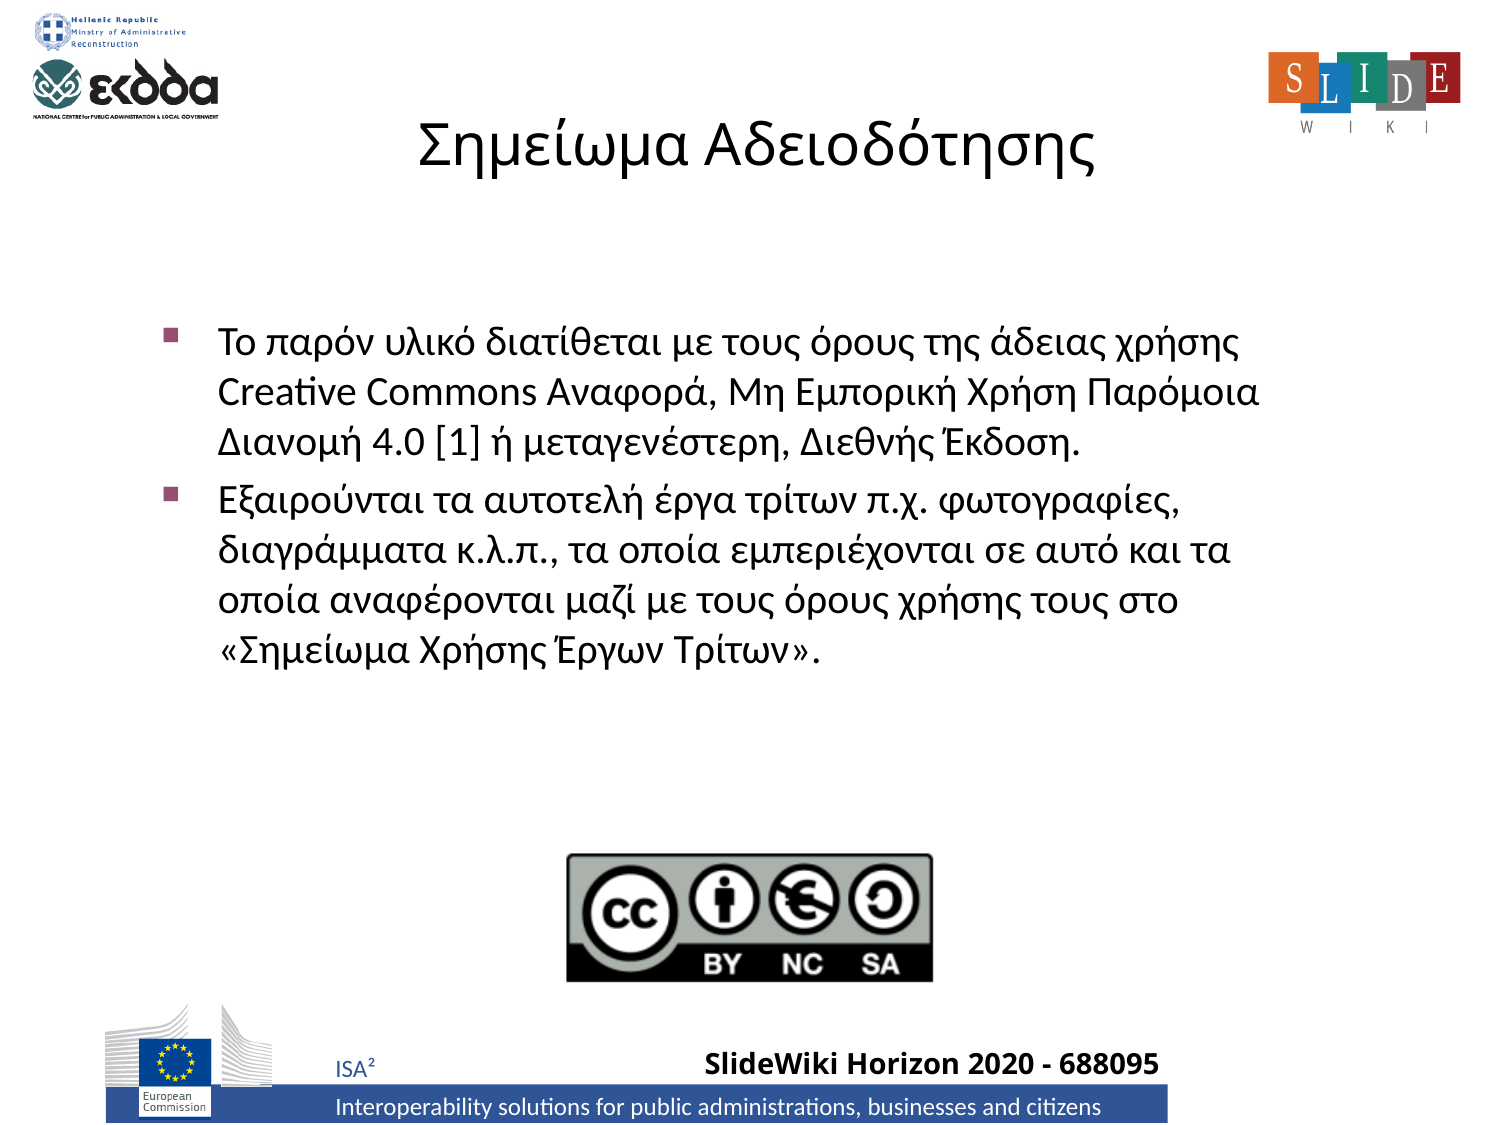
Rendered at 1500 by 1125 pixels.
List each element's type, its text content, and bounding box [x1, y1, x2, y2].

picture [24, 10, 243, 127]
picture [562, 849, 938, 987]
text_box Το παρόν υλικό διατίθεται με τους όρους της άδειας χρήσης Creative Commons Αναφορά, Μη Εμπορική Χρήση Παρόμοια Διανομή 4.0 [1] ή μεταγενέστερη, Διεθνής Έκδοση. Εξαιρούνται τα αυτοτελή έργα τρίτων π.χ. φωτογραφίες, διαγράμματα κ.λ.π., τα οποία εμπεριέχονται σε αυτό και τα οποία αναφέρονται μαζί με τους όρους χρήσης τους στο «Σημείωμα Χρήσης Έργων Τρίτων». [146, 306, 1354, 1021]
picture [1252, 34, 1474, 154]
picture [105, 1004, 272, 1120]
list [150, 290, 1379, 987]
title Σημείωμα Αδειοδότησης [206, 66, 1308, 228]
